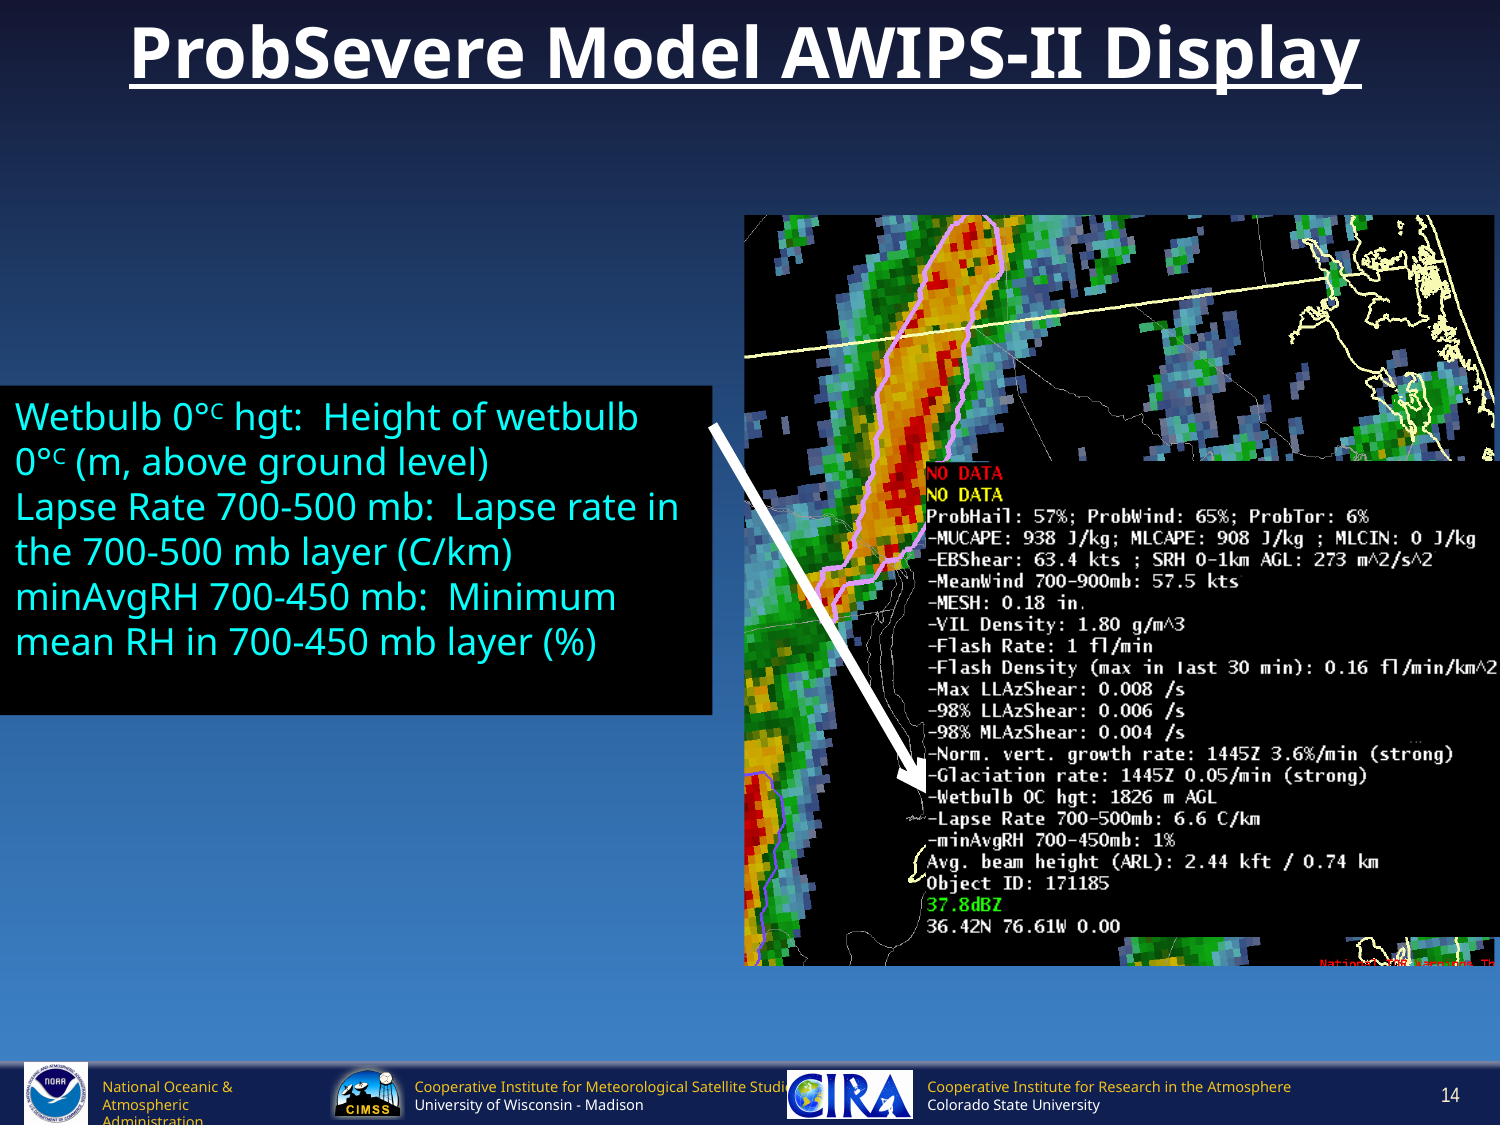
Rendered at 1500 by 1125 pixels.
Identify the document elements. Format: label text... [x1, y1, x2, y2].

picture [330, 1065, 405, 1120]
text_box ProbSevere Model AWIPS-II Display [113, 0, 1377, 100]
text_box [712, 424, 927, 795]
text_box Wetbulb 0°C hgt: Height of wetbulb 0°C (m, above ground level) Lapse Rate 700-500 mb: Lapse rate in the 700-500 mb layer (C/km) minAvgRH 700-450 mb: Minimum mean RH in 700-450 mb layer (%) [0, 385, 713, 716]
picture [743, 803, 1495, 966]
slide_number 14 [1400, 1074, 1475, 1113]
picture [926, 461, 1500, 937]
picture [743, 214, 1495, 454]
picture [787, 1070, 913, 1119]
picture [24, 1062, 88, 1125]
